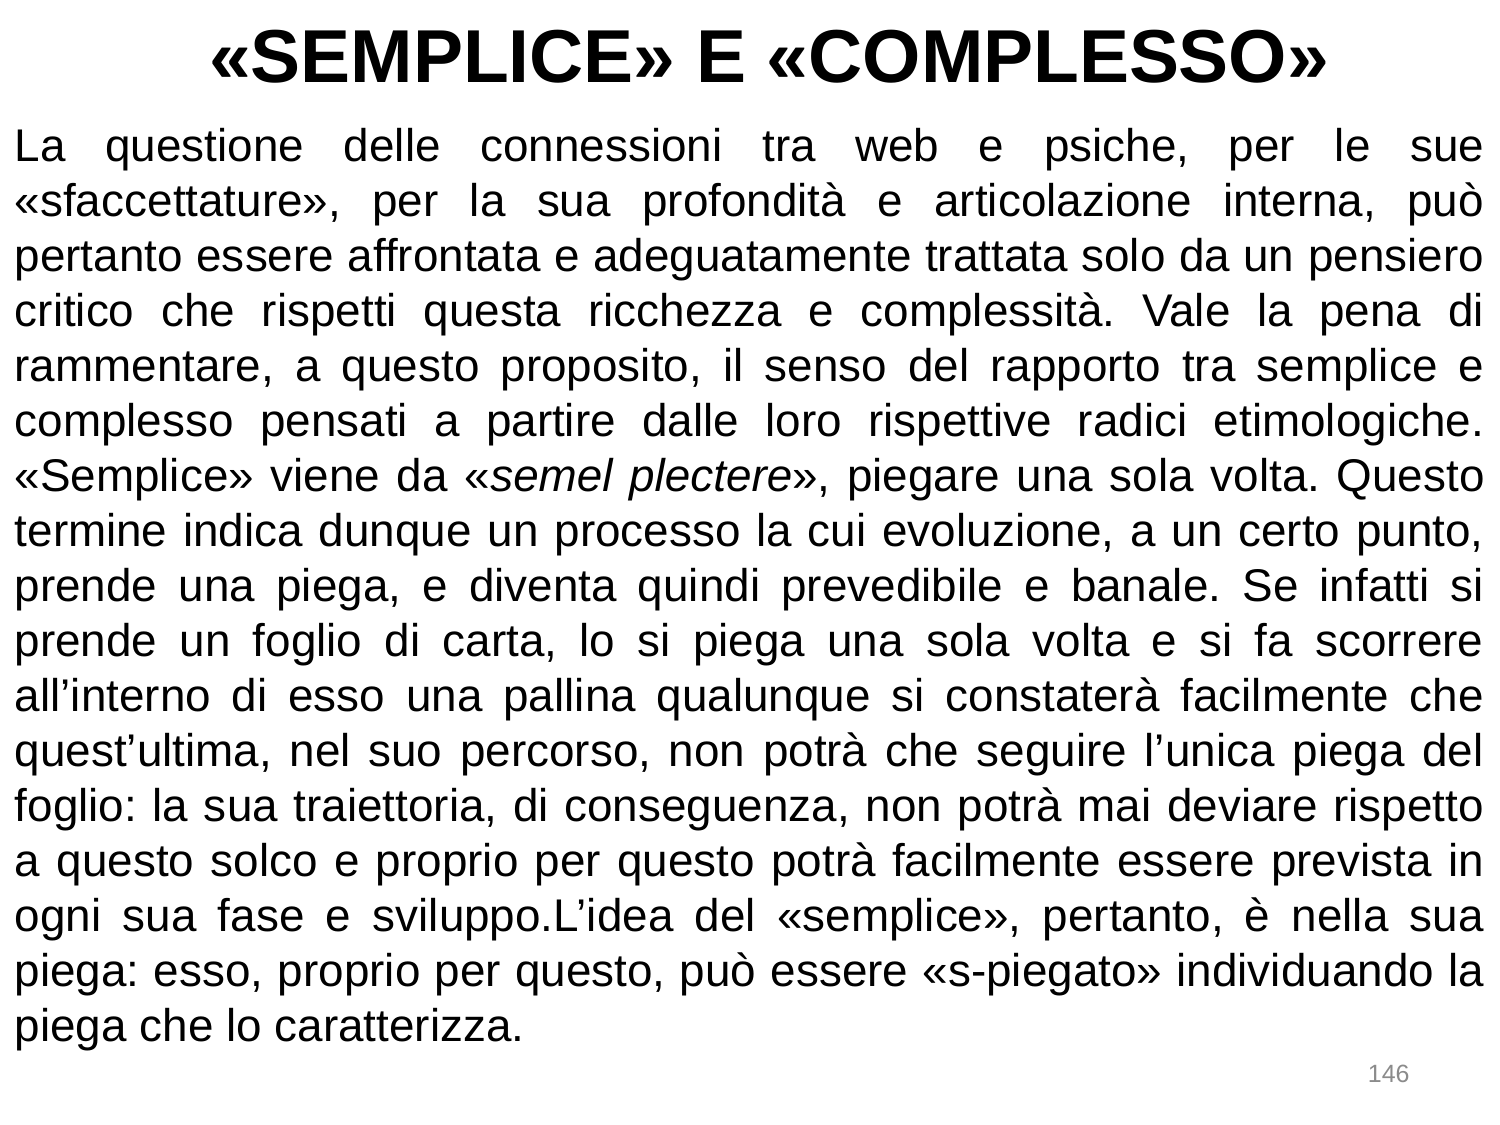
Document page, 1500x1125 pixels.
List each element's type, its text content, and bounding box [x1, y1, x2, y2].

text_box «SEMPLICE» E «COMPLESSO» [39, 0, 1500, 106]
text_box La questione delle connessioni tra web e psiche, per le sue «sfaccettature», per la sua profondità e articolazione interna, può pertanto essere affrontata e adeguatamente trattata solo da un pensiero critico che rispetti questa ricchezza e complessità. Vale la pena di rammentare, a questo proposito, il senso del rapporto tra semplice e complesso pensati a partire dalle loro rispettive radici etimologiche. «Semplice» viene da «semel plectere», piegare una sola volta. Questo termine indica dunque un processo la cui evoluzione, a un certo punto, prende una piega, e diventa quindi prevedibile e banale. Se infatti si prende un foglio di carta, lo si piega una sola volta e si fa scorrere all’interno di esso una pallina qualunque si constaterà facilmente che quest’ultima, nel suo percorso, non potrà che seguire l’unica piega del foglio: la sua traiettoria, di conseguenza, non potrà mai deviare rispetto a questo solco e proprio per questo potrà facilmente essere prevista in ogni sua fase e sviluppo.L’idea del «semplice», pertanto, è nella sua piega: esso, proprio per questo, può essere «s-piegato» individuando la piega che lo caratterizza. [0, 108, 1500, 1076]
slide_number 146 [1074, 1076, 1425, 1103]
